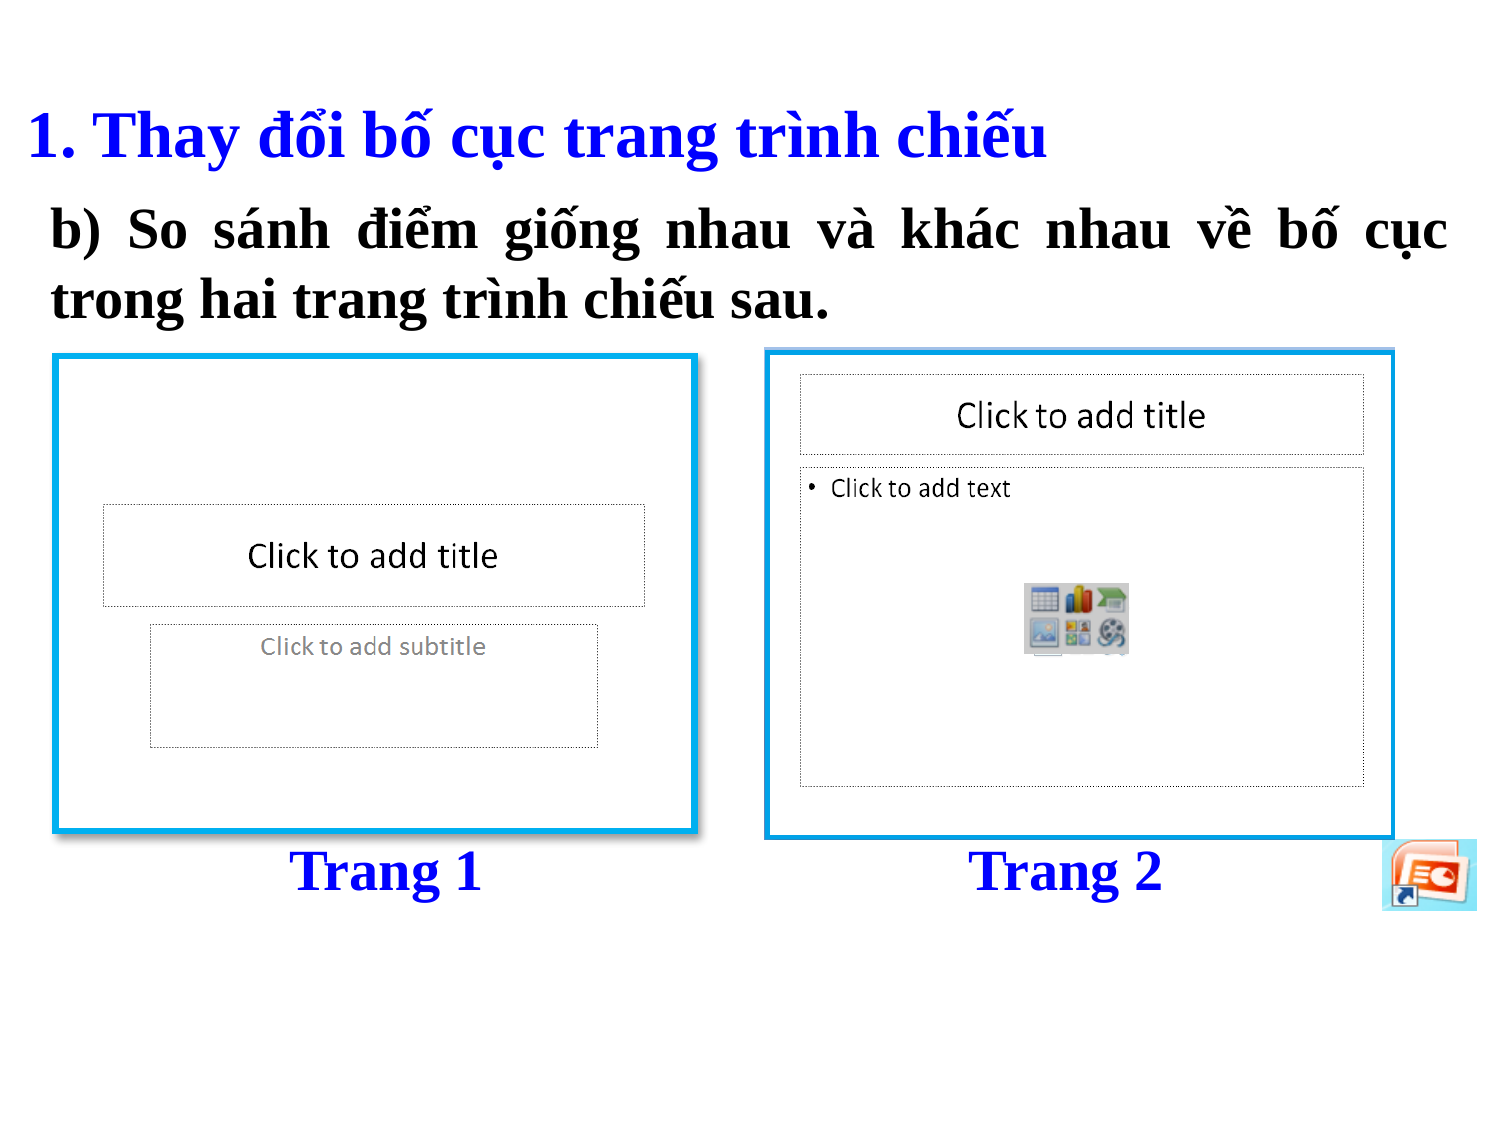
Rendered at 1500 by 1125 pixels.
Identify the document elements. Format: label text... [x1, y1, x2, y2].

text_box b) So sánh điểm giống nhau và khác nhau về bố cục trong hai trang trình chiếu sau. [35, 207, 1465, 313]
picture [1382, 839, 1477, 911]
title 1. Thay đổi bố cục trang trình chiếu [11, 77, 1362, 184]
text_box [764, 347, 1395, 841]
text_box Trang 1 [257, 838, 516, 909]
text_box Trang 2 [925, 847, 1208, 909]
picture [60, 360, 690, 827]
